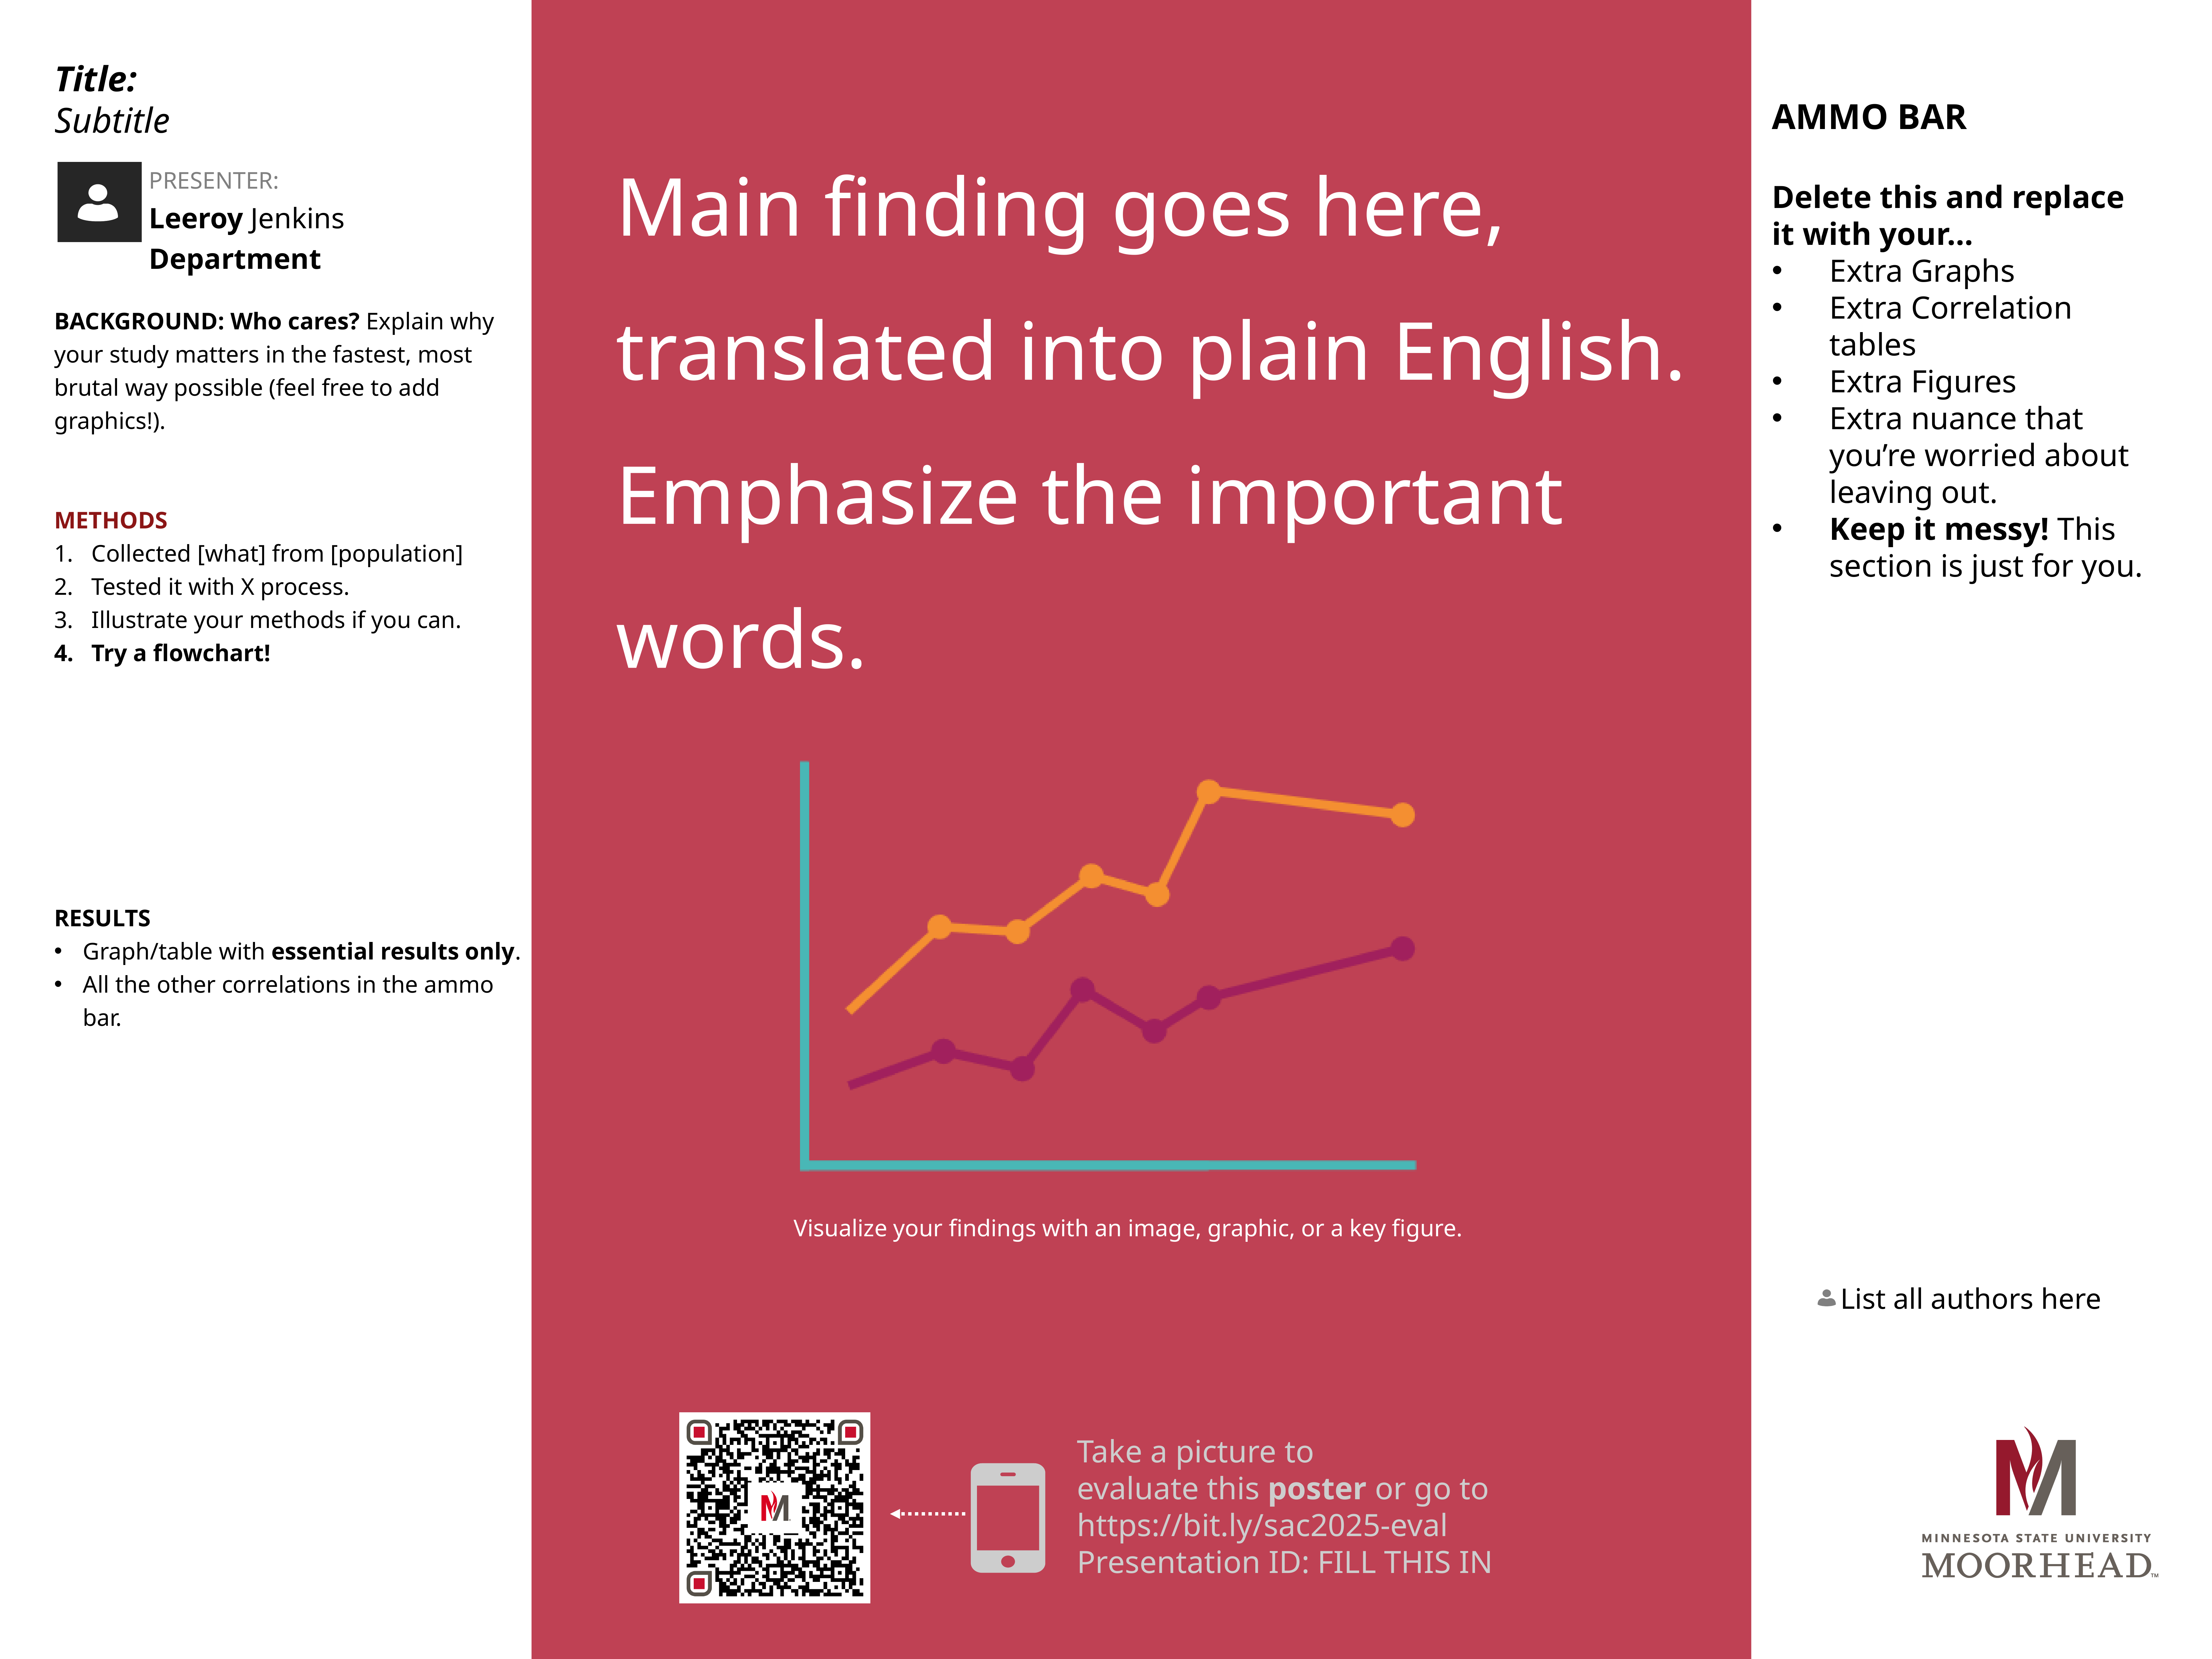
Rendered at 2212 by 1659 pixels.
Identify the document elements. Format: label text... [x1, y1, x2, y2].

text_box BACKGROUND: Who cares? Explain why your study matters in the fastest, most brutal way possible (feel free to add graphics!). METHODS Collected [what] from [population] Tested it with X process. Illustrate your methods if you can. Try a flowchart! RESULTS Graph/table with essential results only. All the other correlations in the ammo bar. [49, 299, 532, 1365]
text_box [1822, 1289, 1831, 1297]
picture [800, 761, 1417, 1171]
picture [1885, 1402, 2189, 1615]
text_box [0, 0, 532, 1659]
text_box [679, 1412, 1541, 1603]
text_box AMMO BAR Delete this and replace it with your… Extra Graphs Extra Correlation tables Extra Figures Extra nuance that you’re worried about leaving out. Keep it messy! This section is just for you. [1767, 92, 2154, 585]
text_box Visualize your findings with an image, graphic, or a key figure. [789, 1211, 2034, 1271]
text_box Non-Cognitive Predictors of Student Success: A Predictive Validity Comparison Between Domestic and International Students [1751, 0, 2212, 1659]
title Main finding goes here, translated into plain English. Emphasize the important words. [611, 105, 1739, 648]
text_box [1818, 1298, 1836, 1306]
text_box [50, 55, 437, 274]
text_box List all authors here [1836, 1278, 2212, 1317]
